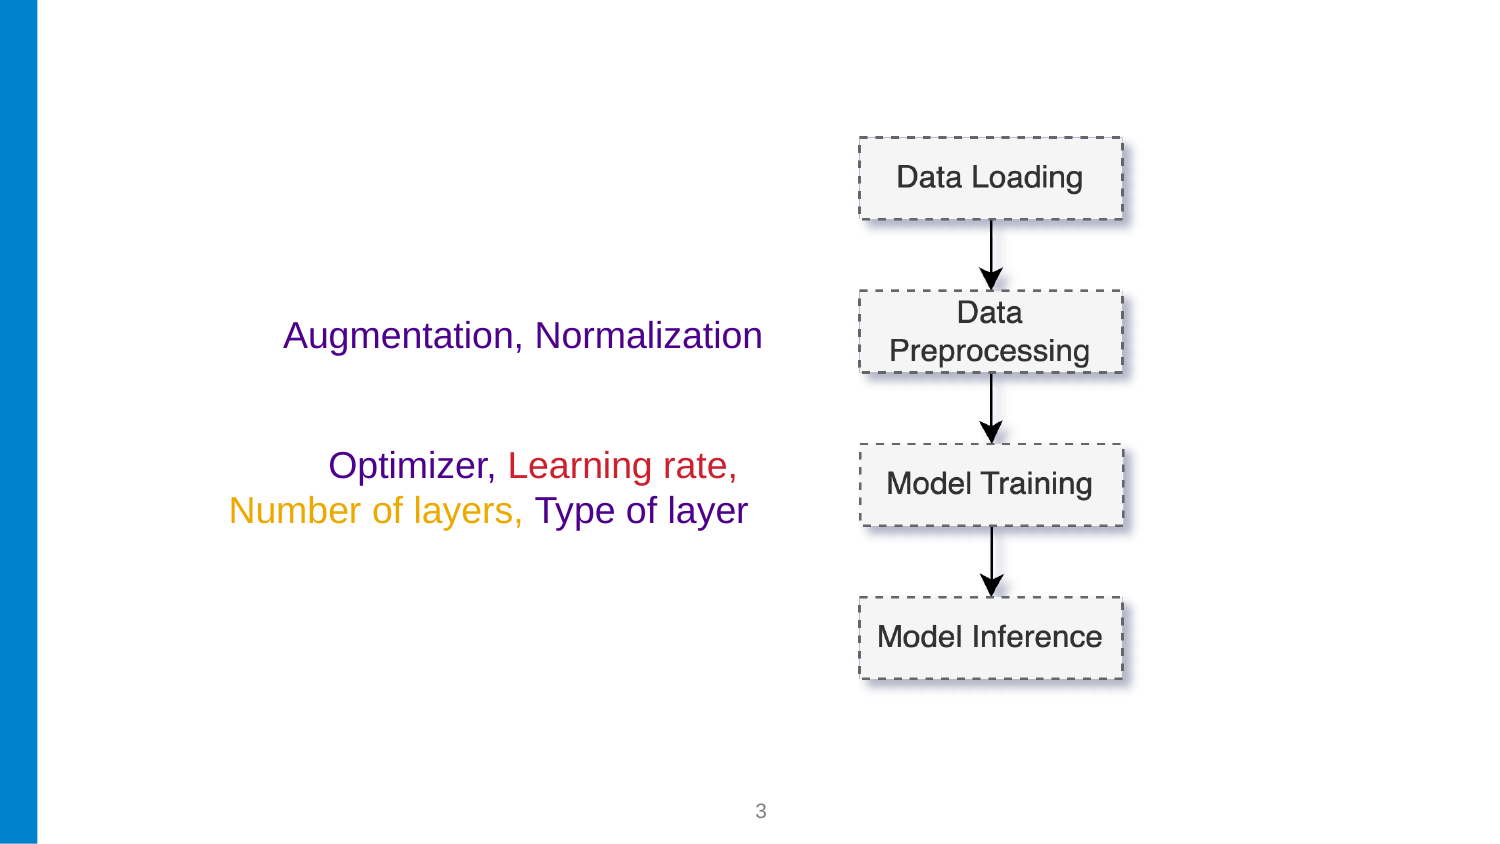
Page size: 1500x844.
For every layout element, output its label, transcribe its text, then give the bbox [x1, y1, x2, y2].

picture [858, 135, 1155, 708]
text_box Optimizer, Learning rate, Number of layers, Type of layer [68, 433, 764, 539]
text_box Augmentation, Normalization [101, 303, 778, 364]
slide_number 3 [723, 799, 799, 823]
